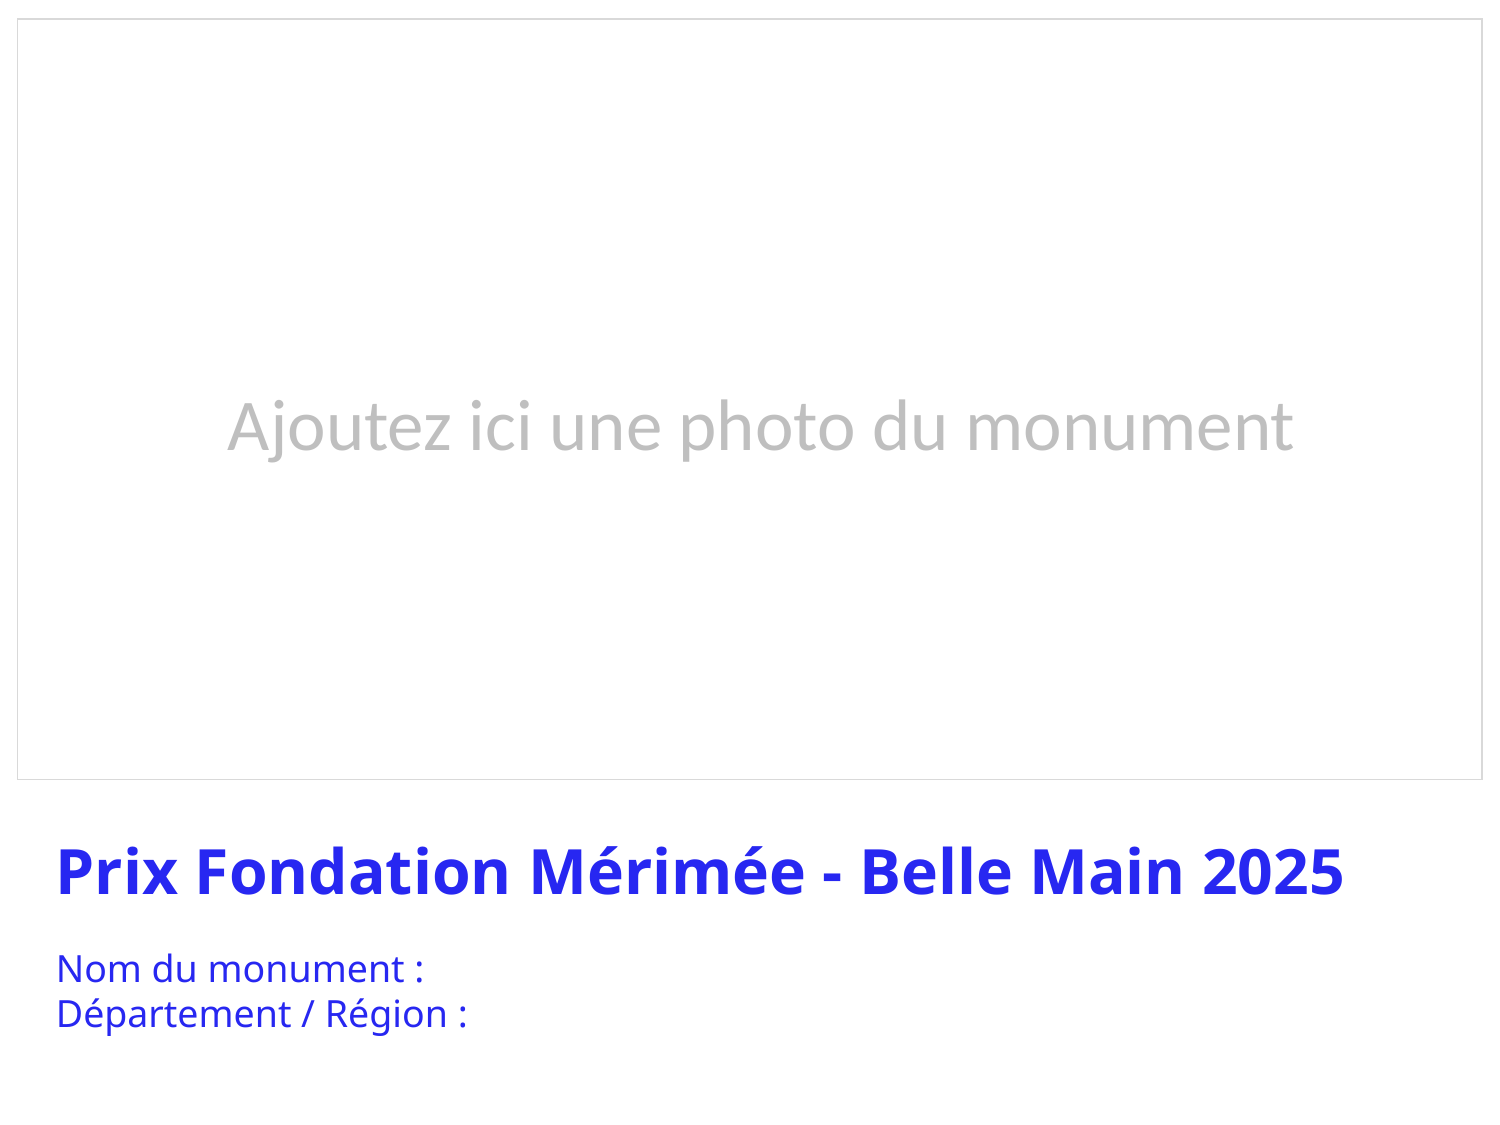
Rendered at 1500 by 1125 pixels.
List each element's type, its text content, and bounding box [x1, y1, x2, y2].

text_box Nom du monument : Département / Région : [41, 937, 1483, 1043]
text_box Prix Fondation Mérimée - Belle Main 2025 [41, 825, 1471, 915]
text_box Ajoutez ici une photo du monument [123, 361, 1400, 480]
text_box [17, 19, 1483, 780]
